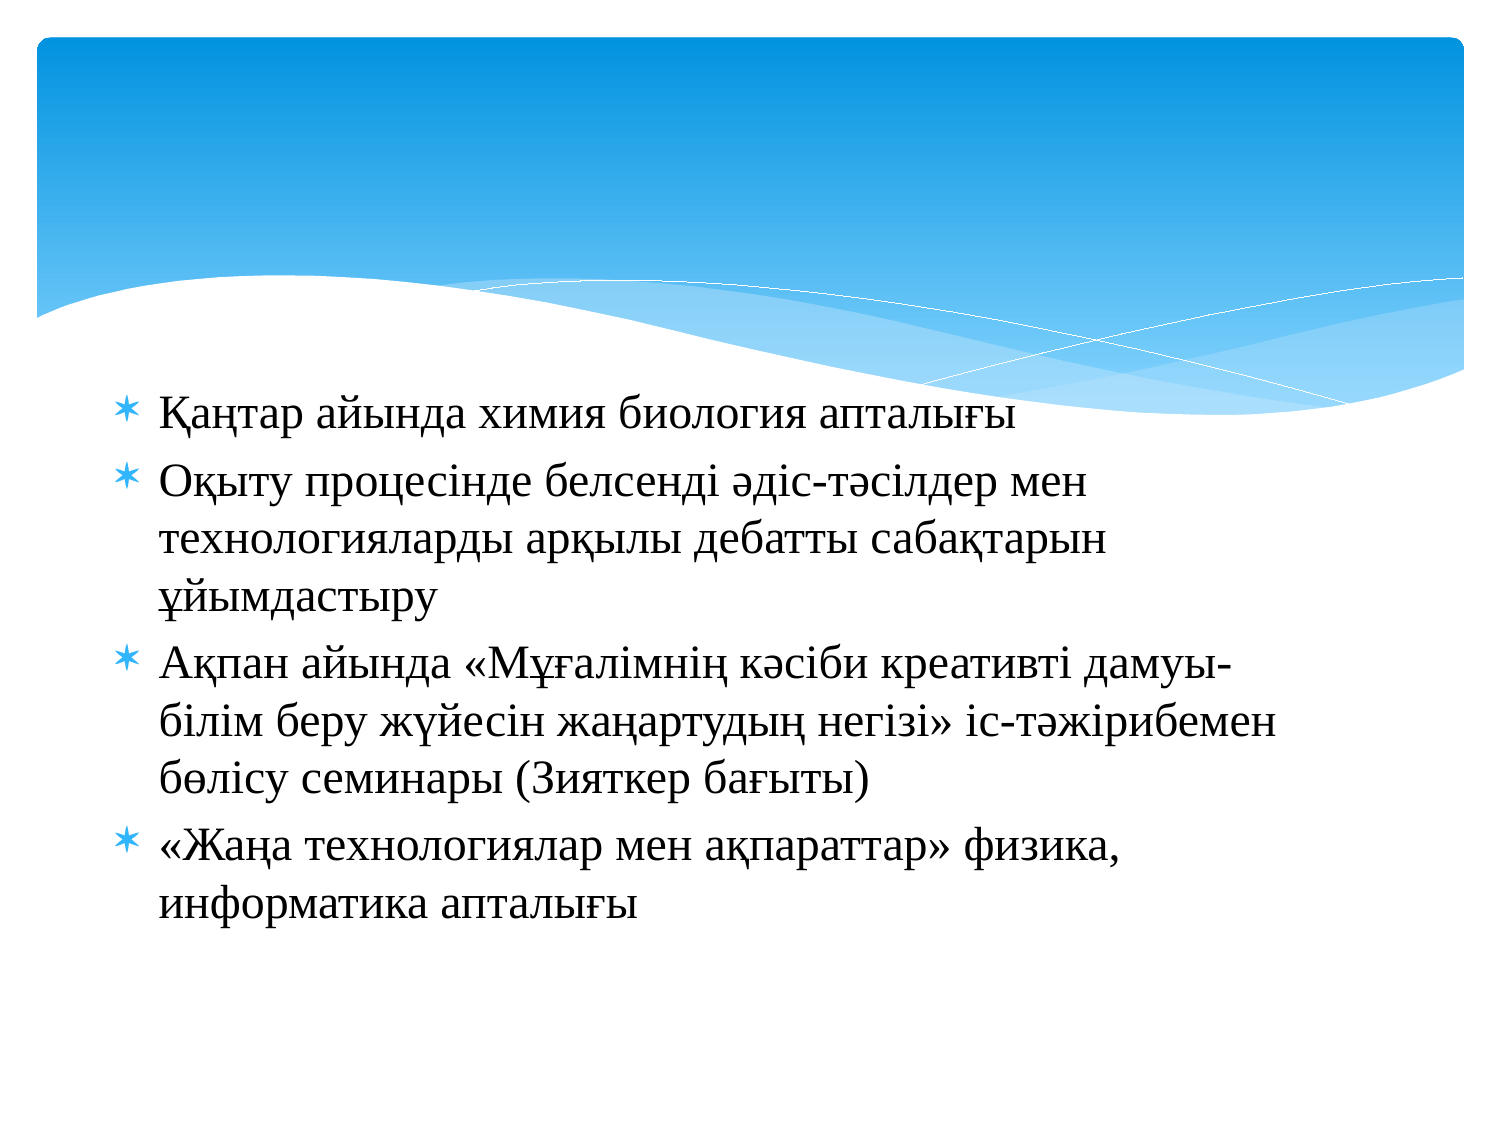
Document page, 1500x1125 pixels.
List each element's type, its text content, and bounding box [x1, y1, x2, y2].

list Қаңтар айында химия биология апталығы Оқыту процесінде белсенді әдіс-тәсілдер мен технологияларды арқылы дебатты сабақтарын ұйымдастыру Ақпан айында «Мұғалімнің кәсіби креативті дамуы-білім беру жүйесін жаңартудың негізі» іс-тәжірибемен бөлісу семинары (Зияткер бағыты) «Жаңа технологиялар мен ақпараттар» физика, информатика апталығы [100, 373, 1316, 940]
